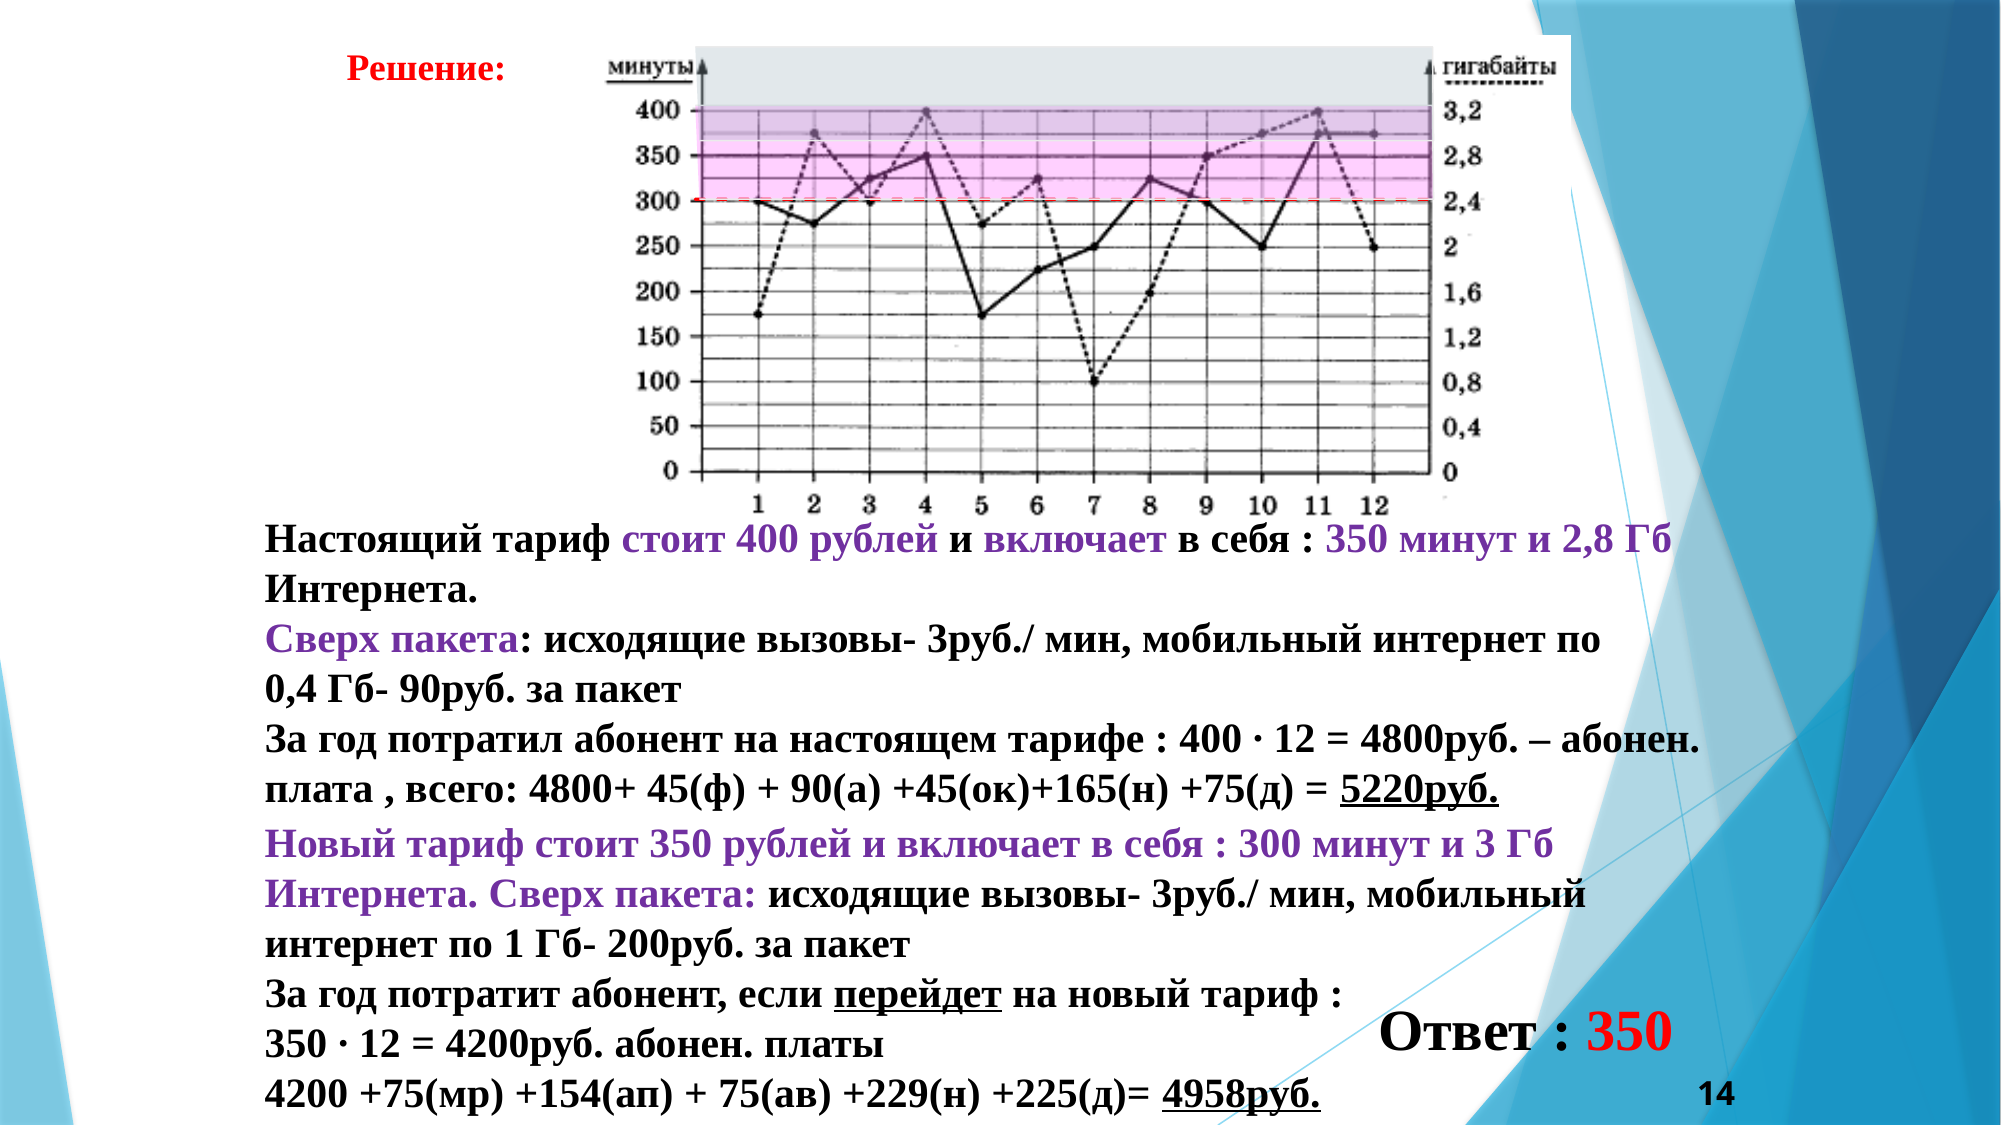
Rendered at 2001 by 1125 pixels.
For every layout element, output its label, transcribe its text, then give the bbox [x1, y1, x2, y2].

text_box Настоящий тариф стоит 400 рублей и включает в себя : 350 минут и 2,8 Гб Интернета. Сверх пакета: исходящие вызовы- 3руб./ мин, мобильный интернет по 0,4 Гб- 90руб. за пакет [249, 503, 1703, 703]
slide_number 14 [1400, 1065, 1750, 1125]
text_box Ответ : 350 [1363, 984, 1786, 1079]
picture [577, 34, 1572, 528]
text_box За год потратит абонент, если перейдет на новый тариф : 350 ∙ 12 = 4200руб. абонен. платы 4200 +75(мр) +154(ап) + 75(ав) +229(н) +225(д)= 4958руб. [249, 958, 1750, 1124]
text_box Решение: [331, 35, 555, 95]
text_box Новый тариф стоит 350 рублей и включает в себя : 300 минут и 3 Гб Интернета. Сверх пакета: исходящие вызовы- 3руб./ мин, мобильный интернет по 1 Гб- 200руб. за пакет [249, 808, 1703, 974]
text_box За год потратил абонент на настоящем тарифе : 400 ∙ 12 = 4800руб. – абонен. плата , всего: 4800+ 45(ф) + 90(а) +45(ок)+165(н) +75(д) = 5220руб. [249, 703, 1750, 818]
